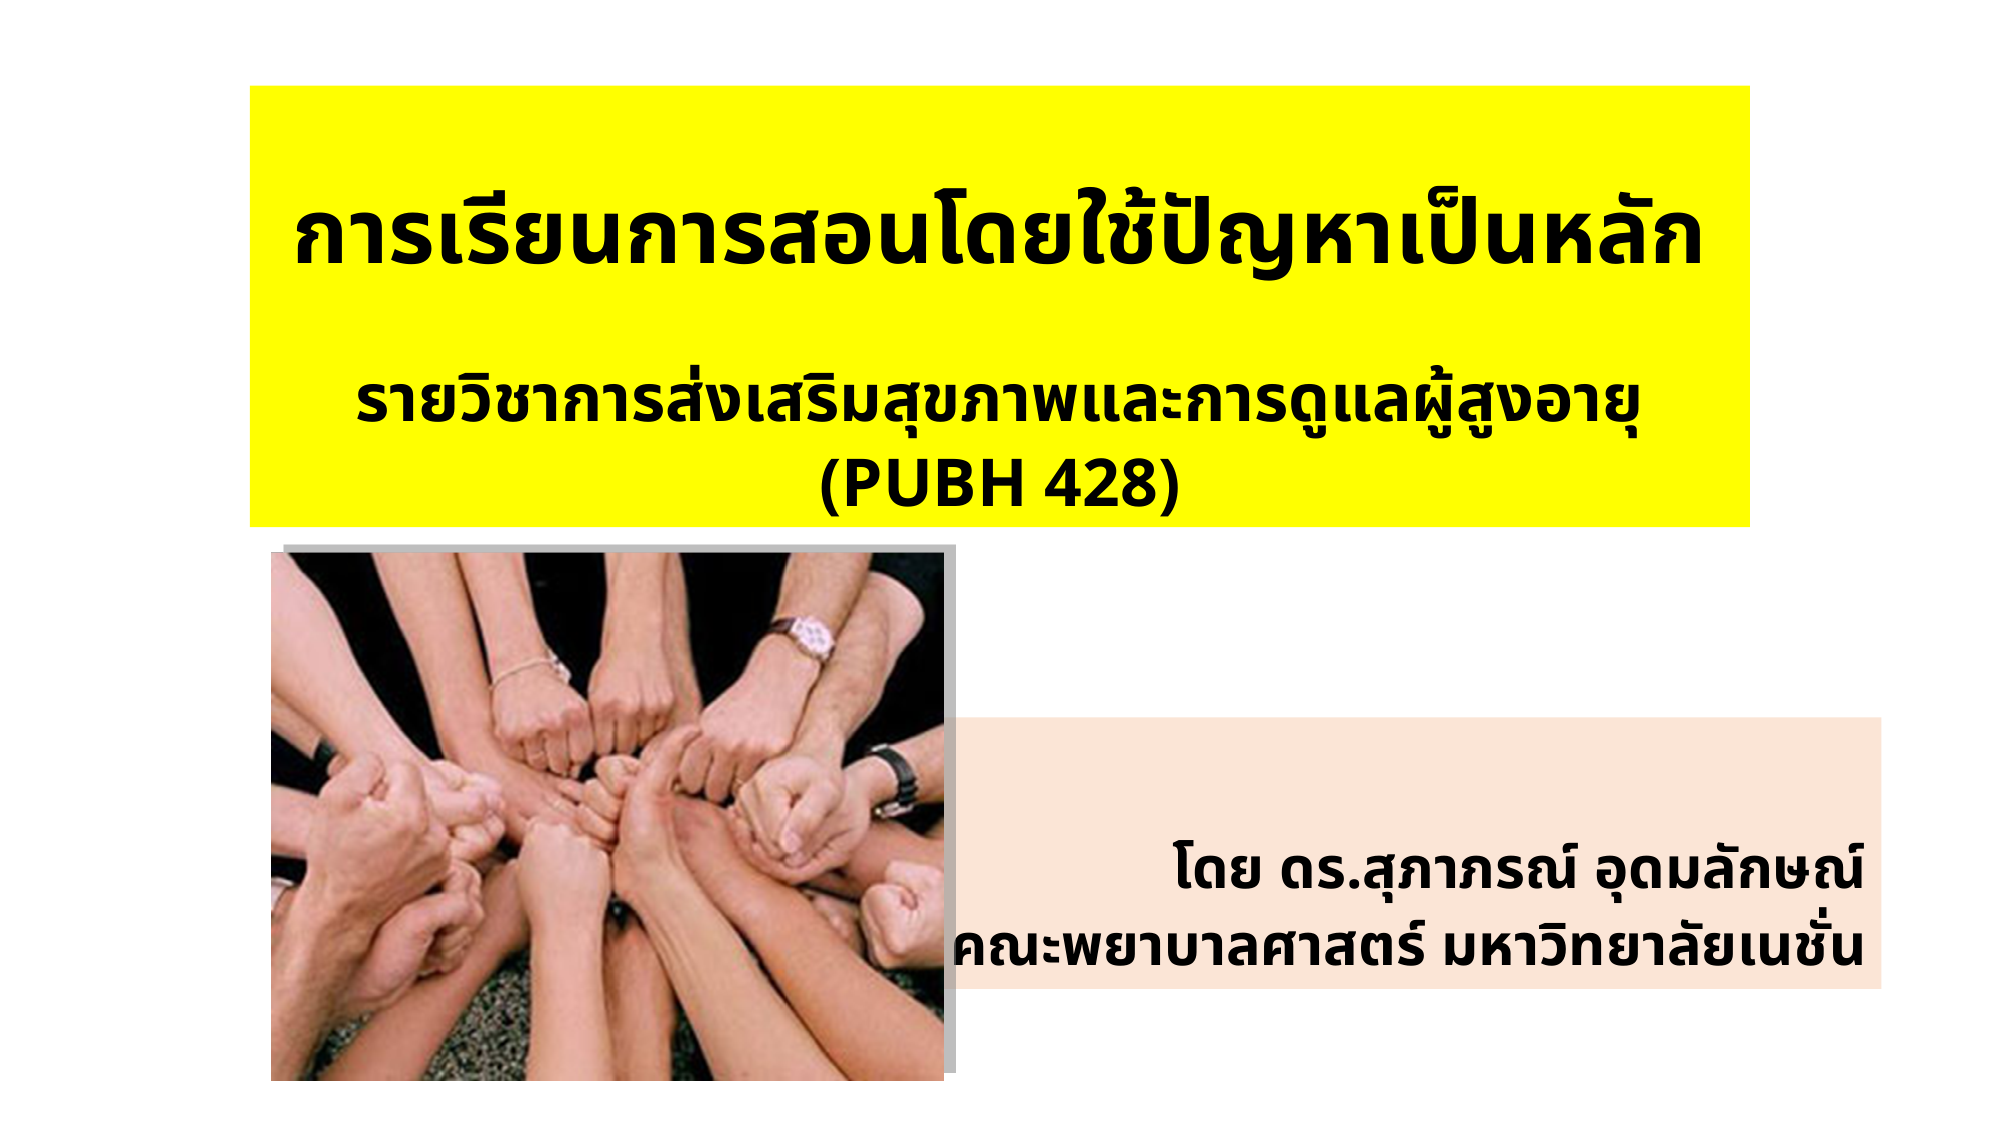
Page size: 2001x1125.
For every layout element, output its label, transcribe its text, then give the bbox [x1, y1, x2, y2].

subtitle โดย ดร.สุภาภรณ์ อุดมลักษณ์ คณะพยาบาลศาสตร์ มหาวิทยาลัยเนชั่น [958, 717, 1882, 989]
picture [271, 544, 958, 1081]
title การเรียนการสอนโดยใช้ปัญหาเป็นหลัก รายวิชาการส่งเสริมสุขภาพและการดูแลผู้สูงอายุ (PUBH 428) [249, 85, 1750, 528]
